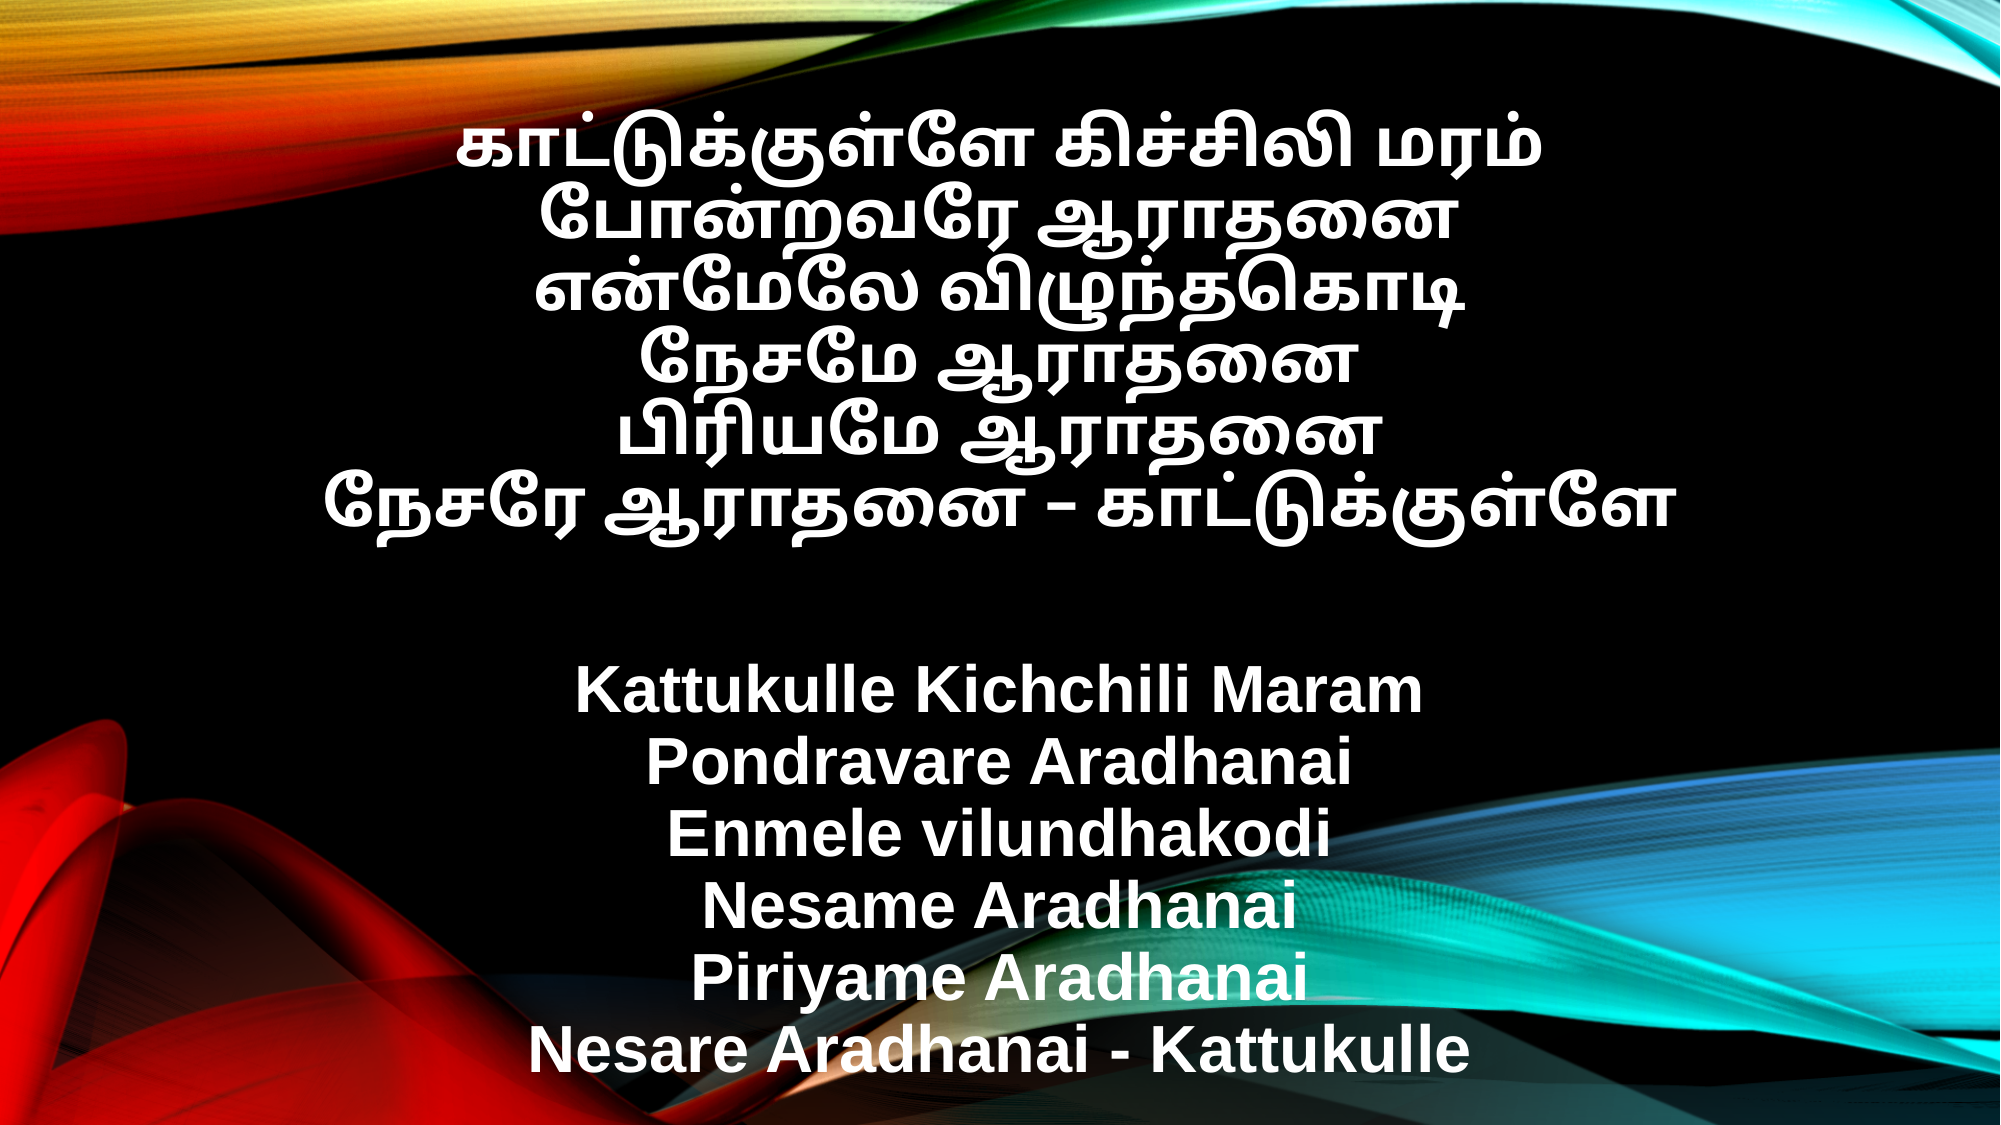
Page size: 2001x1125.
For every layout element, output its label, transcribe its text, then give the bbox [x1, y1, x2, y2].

subtitle காட்டுக்குள்ளே கிச்சிலி மரம் போன்றவரே ஆராதனை என்மேலே விழுந்தகொடி நேசமே ஆராதனை பிரியமே ஆராதனை நேசரே ஆராதனை – காட்டுக்குள்ளே Kattukulle Kichchili Maram Pondravare Aradhanai Enmele vilundhakodi Nesame Aradhanai Piriyame Aradhanai Nesare Aradhanai - Kattukulle [0, 0, 2000, 1125]
